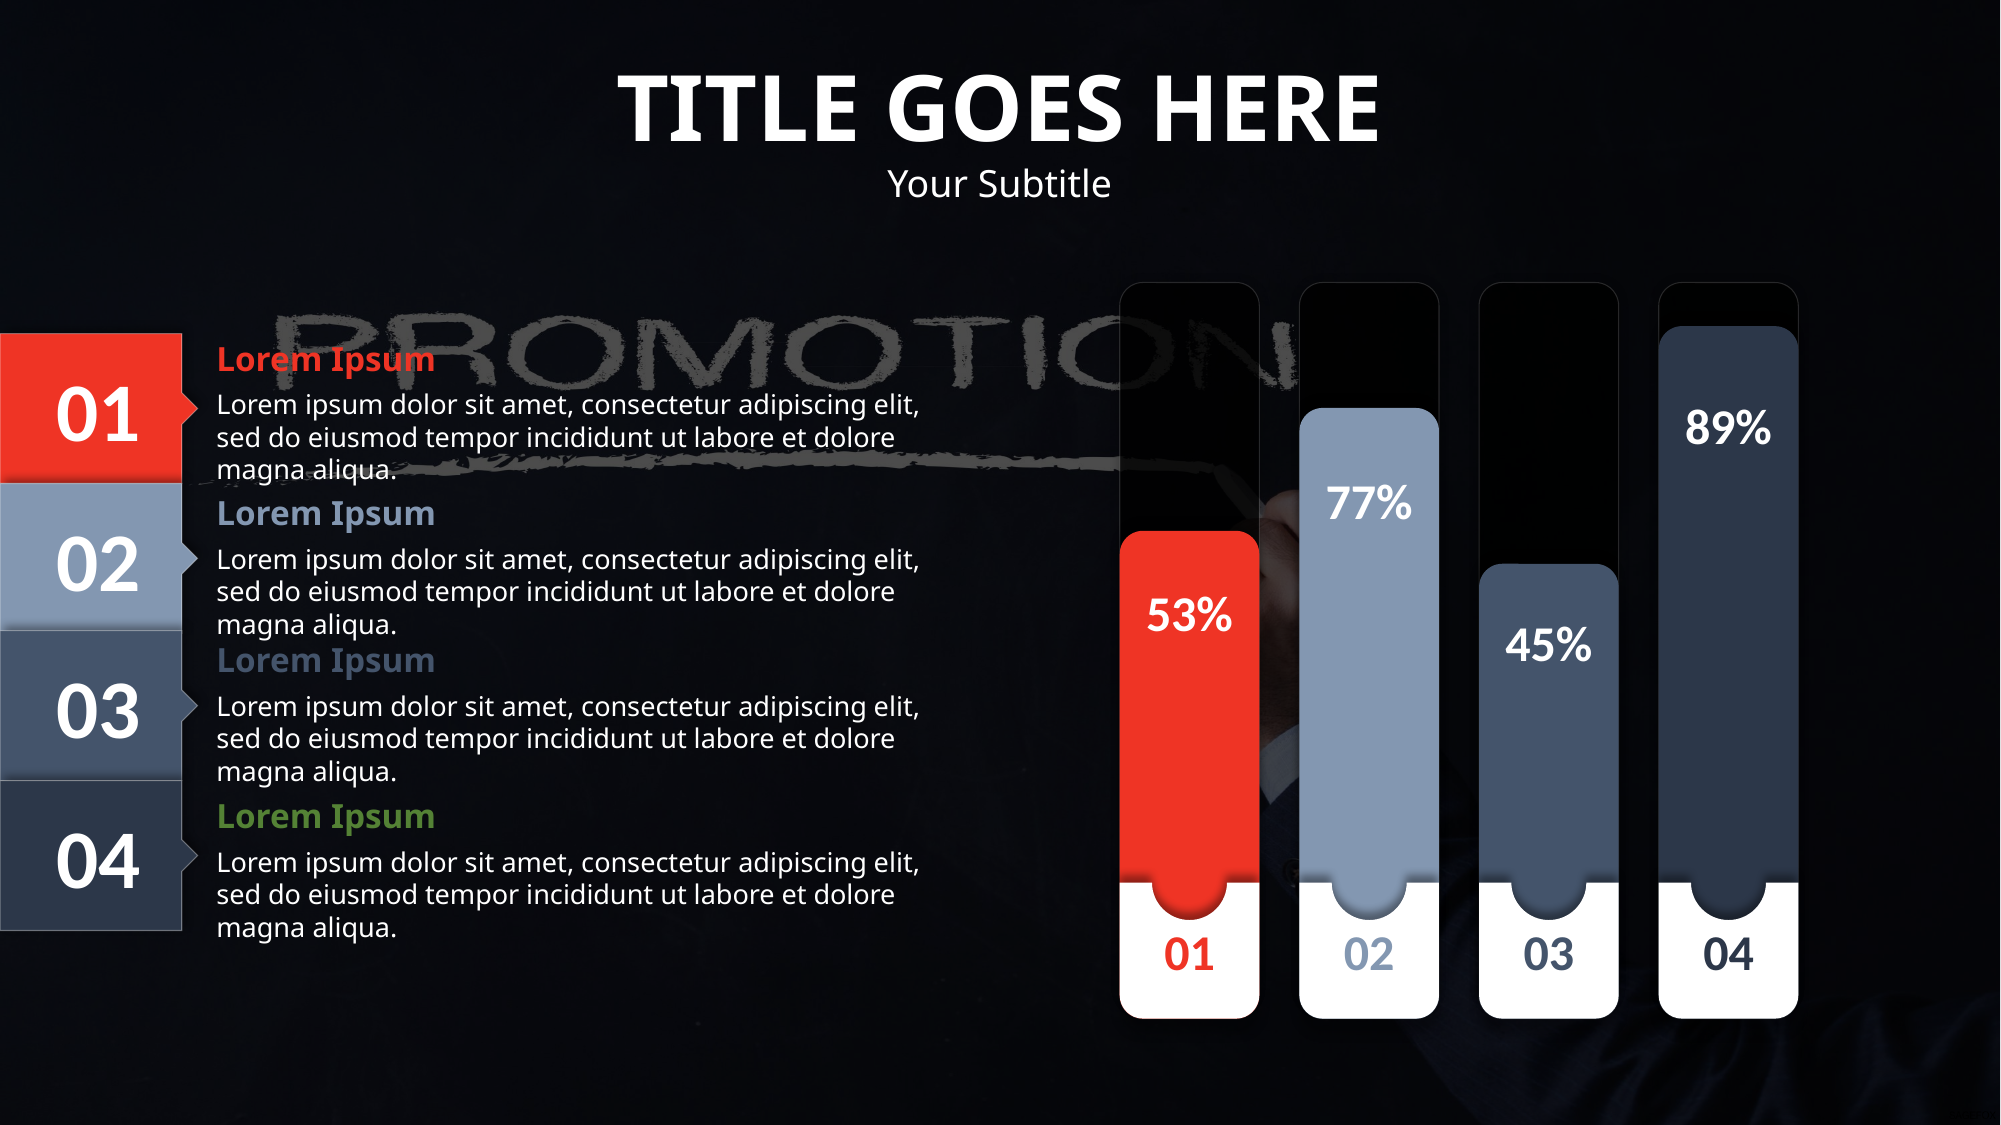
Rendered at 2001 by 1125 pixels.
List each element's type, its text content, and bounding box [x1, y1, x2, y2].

text_box Lorem Ipsum Lorem ipsum dolor sit amet, consectetur adipiscing elit, sed do eiusmod tempor incididunt ut labore et dolore magna aliqua. [216, 492, 968, 639]
text_box Lorem Ipsum Lorem ipsum dolor sit amet, consectetur adipiscing elit, sed do eiusmod tempor incididunt ut labore et dolore magna aliqua. [216, 795, 968, 943]
text_box [1478, 281, 1620, 566]
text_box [1119, 530, 1260, 1019]
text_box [1658, 326, 1799, 1019]
picture [0, 0, 2001, 1125]
text_box TITLE GOES HERE Your Subtitle [548, 42, 1452, 212]
text_box 03 [0, 629, 200, 772]
text_box 02 [0, 482, 200, 622]
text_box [1479, 563, 1619, 1019]
text_box [1657, 281, 1800, 330]
text_box 04 [0, 779, 200, 932]
text_box 01 [0, 332, 200, 475]
text_box Lorem Ipsum Lorem ipsum dolor sit amet, consectetur adipiscing elit, sed do eiusmod tempor incididunt ut labore et dolore magna aliqua. [216, 337, 968, 486]
text_box [1118, 281, 1261, 535]
text_box [1298, 281, 1441, 412]
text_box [1299, 407, 1439, 1019]
text_box Lorem Ipsum Lorem ipsum dolor sit amet, consectetur adipiscing elit, sed do eiusmod tempor incididunt ut labore et dolore magna aliqua. [216, 639, 968, 787]
